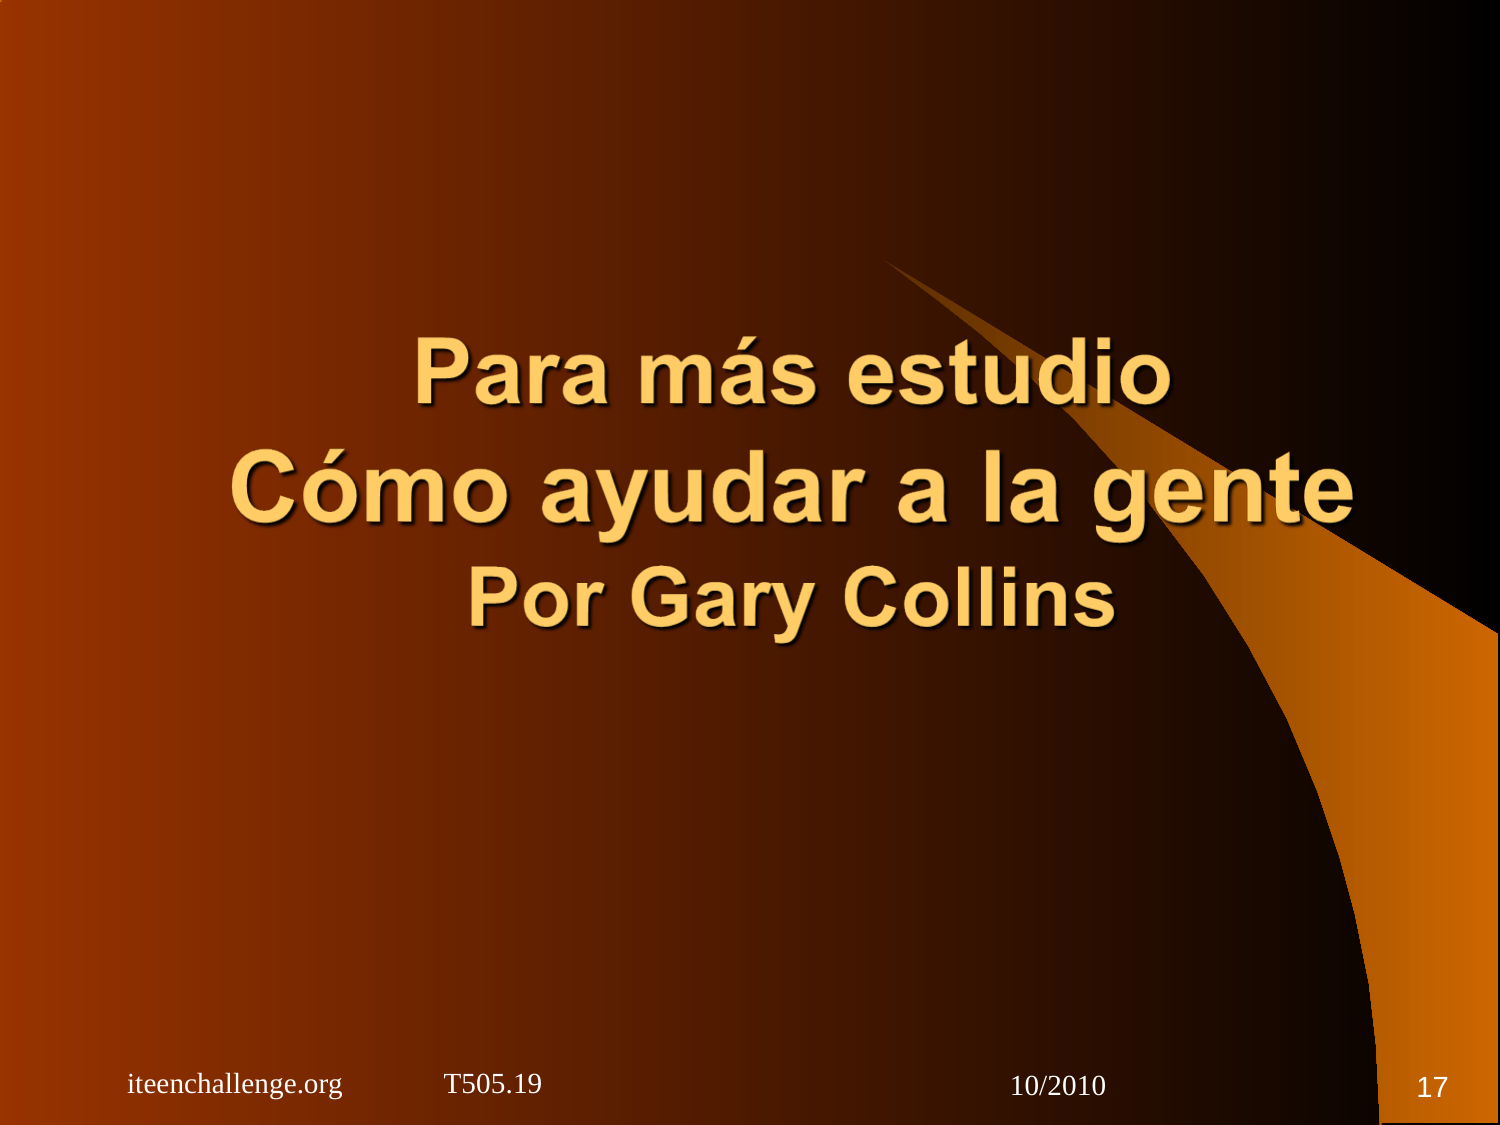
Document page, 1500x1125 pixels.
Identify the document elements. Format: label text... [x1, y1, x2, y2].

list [165, 284, 1426, 704]
slide_number 17 [1151, 1040, 1465, 1104]
slide_number 10/2010 [813, 1052, 1122, 1116]
footer iteenchallenge.org T505.19 [111, 1044, 813, 1120]
